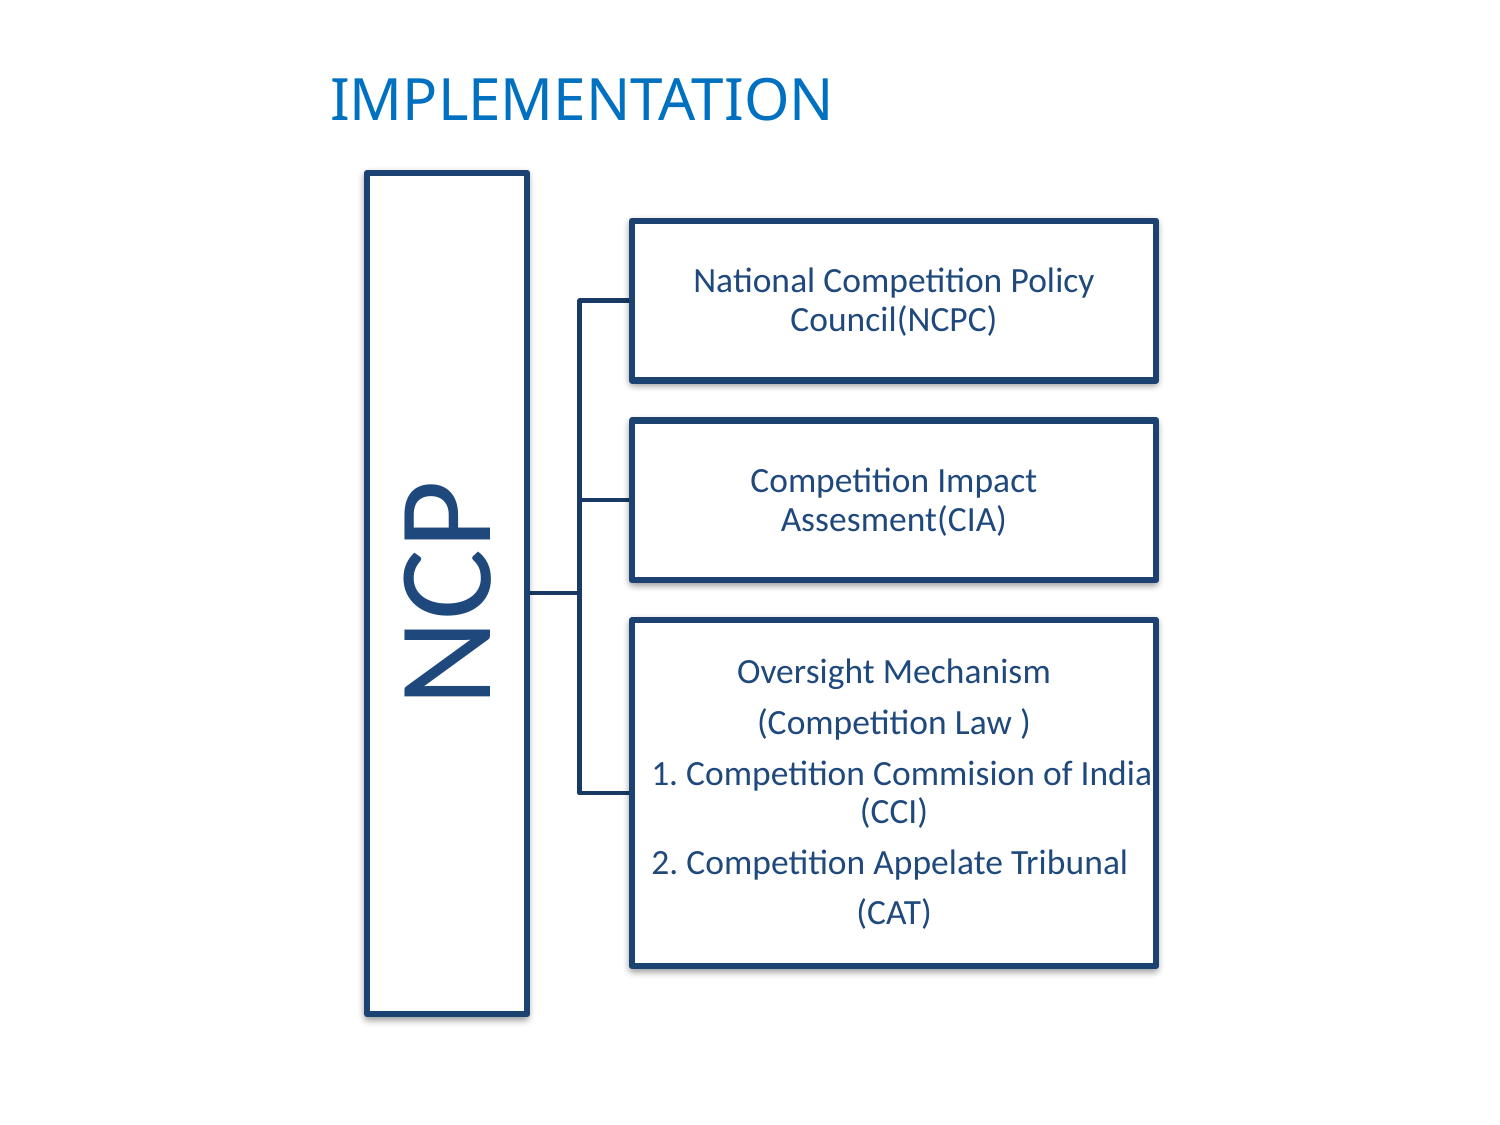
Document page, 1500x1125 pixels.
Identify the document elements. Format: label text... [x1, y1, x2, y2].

text_box IMPLEMENTATION [119, 54, 1372, 140]
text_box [52, 172, 1471, 1015]
